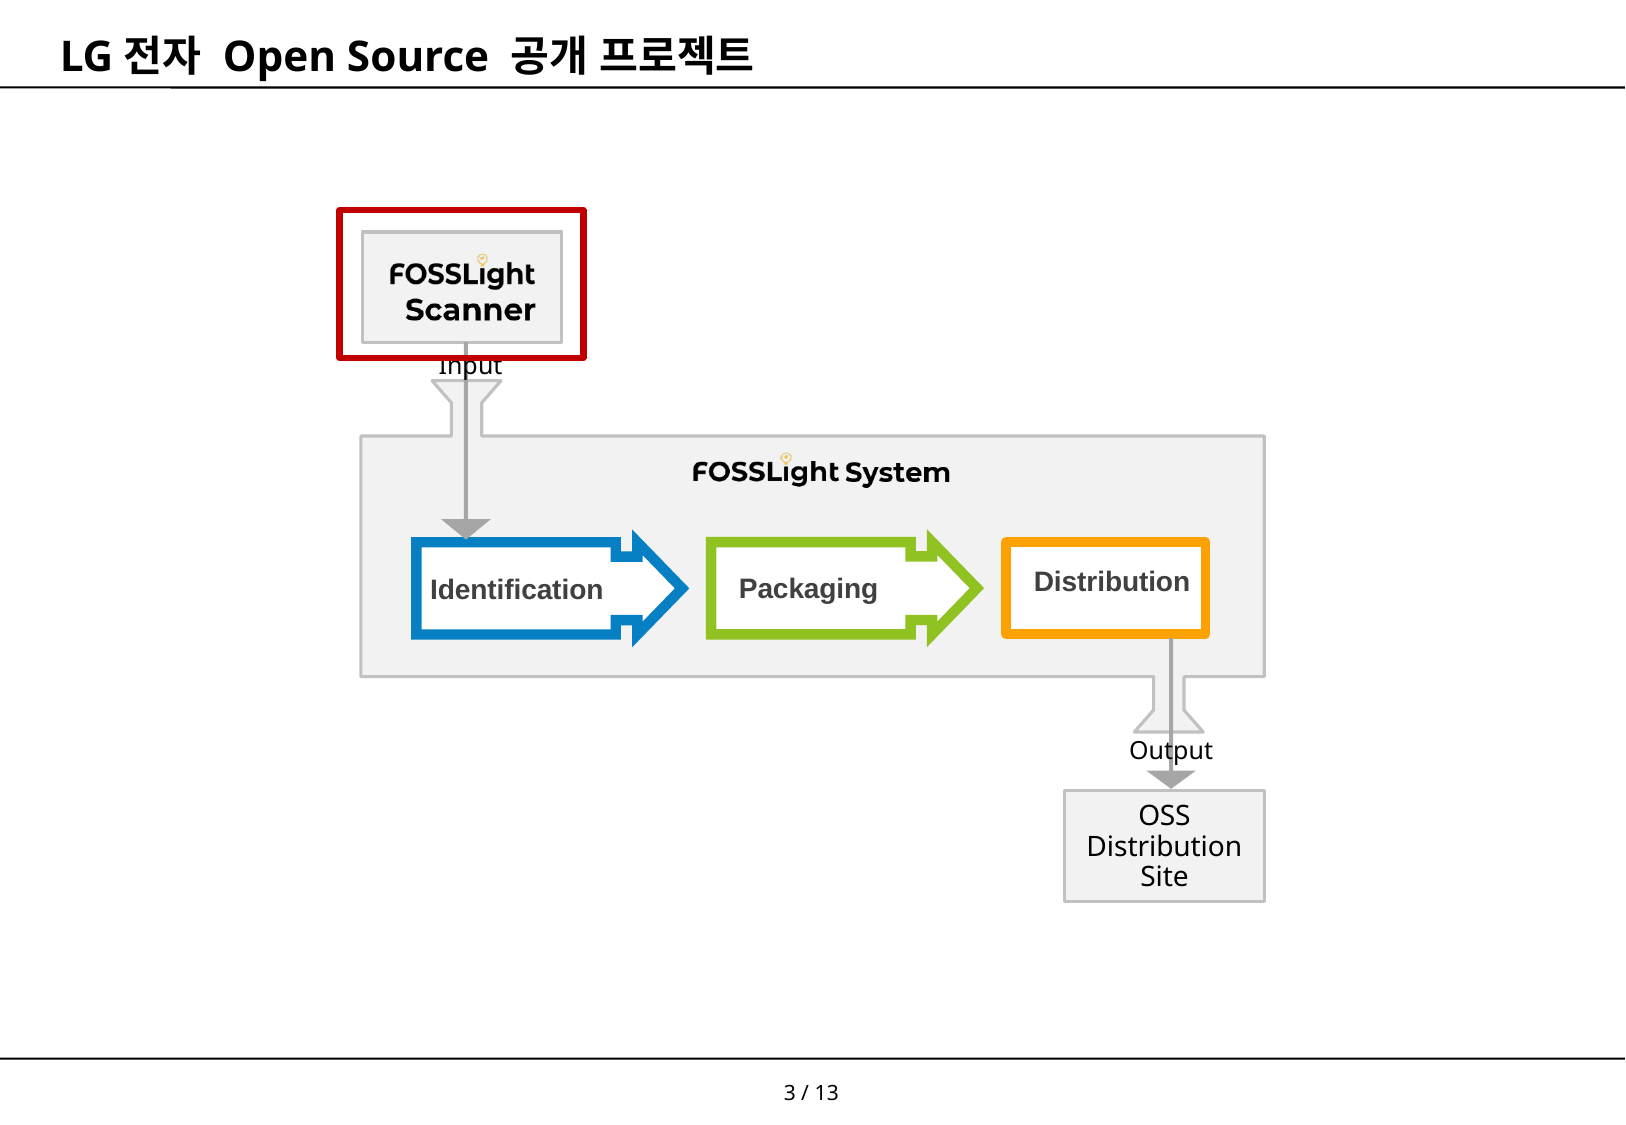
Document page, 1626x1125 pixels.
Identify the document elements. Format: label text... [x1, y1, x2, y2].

text_box [339, 210, 584, 358]
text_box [360, 223, 1265, 902]
title LG전자 Open Source 공개 프로젝트 [44, 19, 1519, 91]
